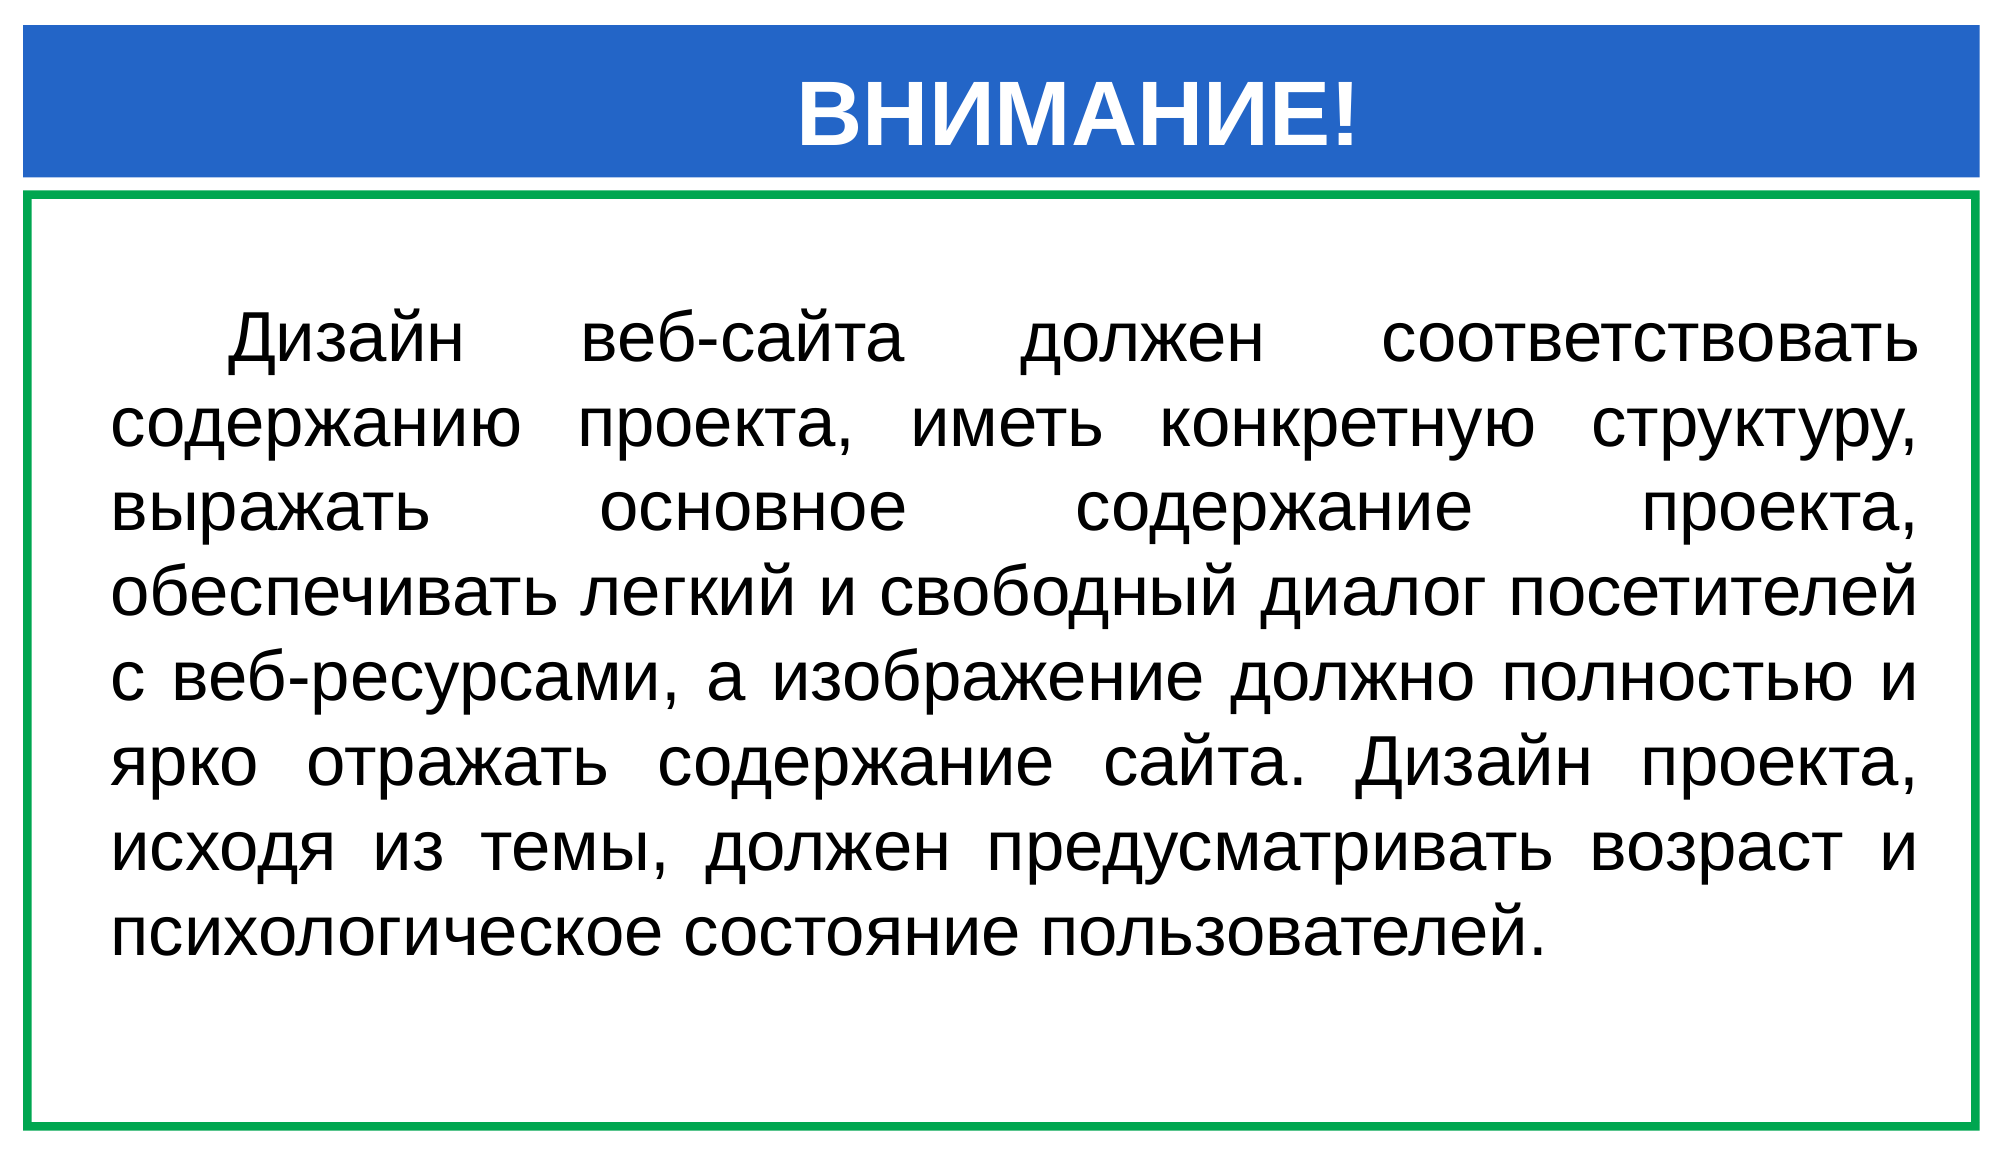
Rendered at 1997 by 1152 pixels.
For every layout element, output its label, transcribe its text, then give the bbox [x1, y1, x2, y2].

text_box ВНИМАНИЕ! [37, 48, 1959, 165]
text_box Дизайн веб-сайта должен соответствовать содержанию проекта, иметь конкретную структуру, выражать основное содержание проекта, обеспечивать легкий и свободный диалог посетителей с веб-ресурсами, а изображение должно полностью и ярко отражать содержание сайта. Дизайн проекта, исходя из темы, должен предусматривать возраст и психологическое состояние пользователей. [95, 282, 1936, 977]
